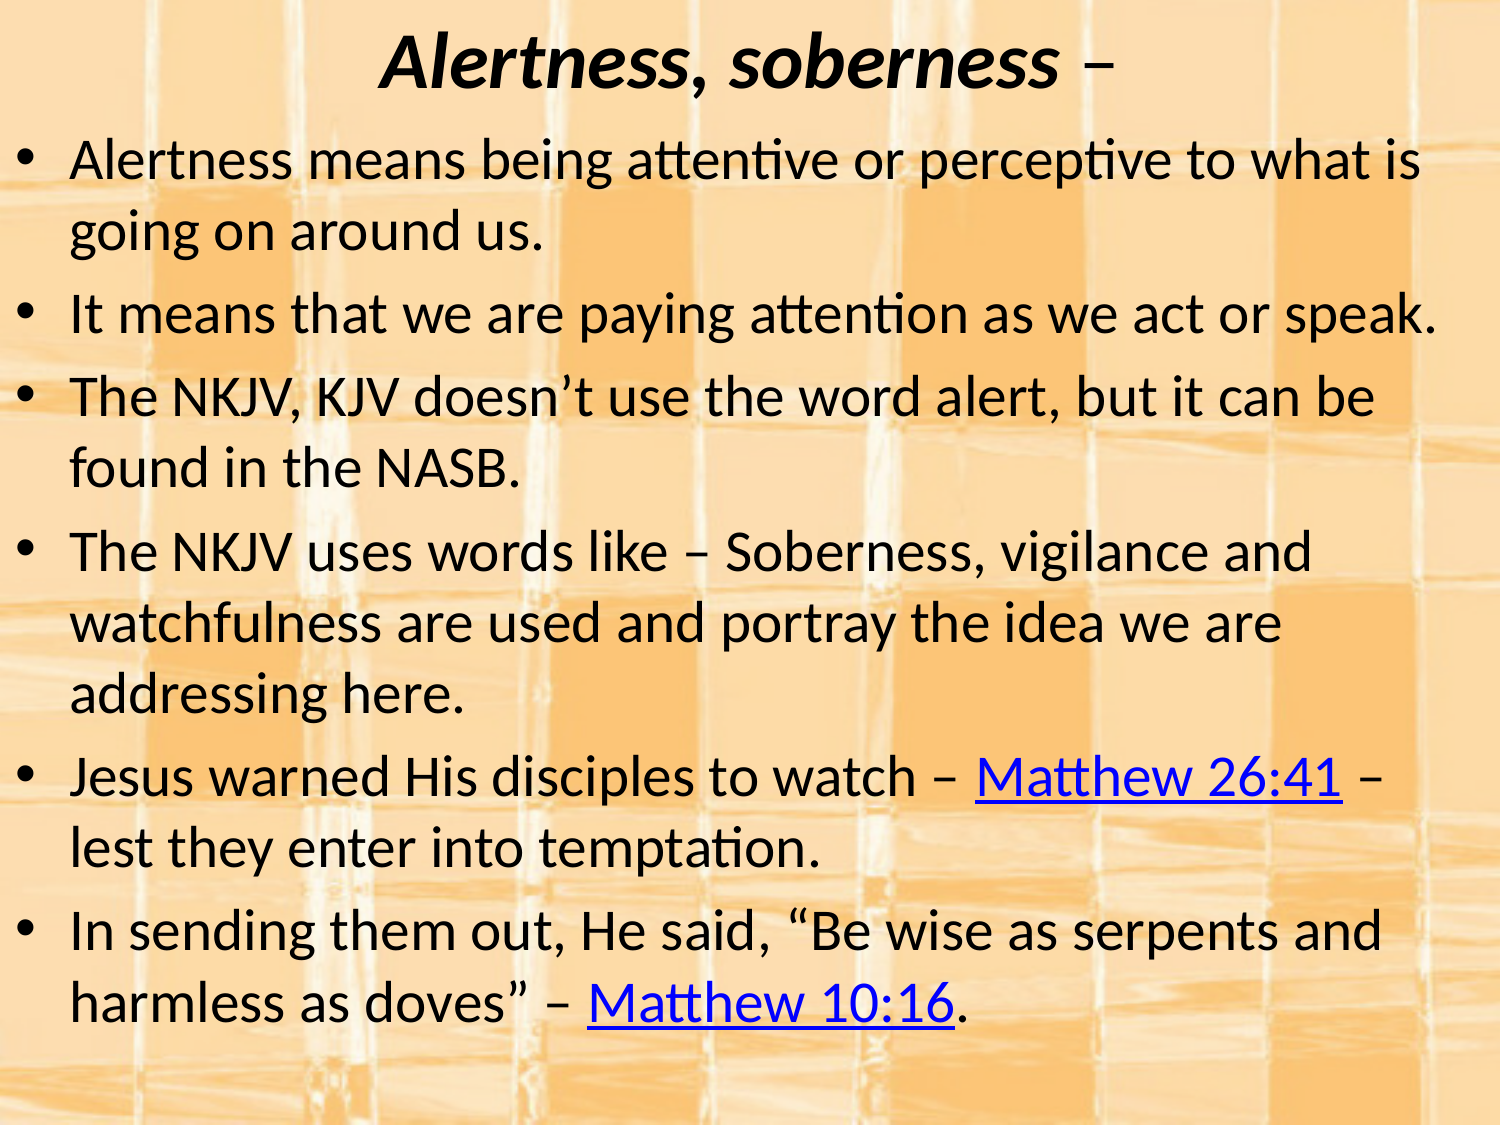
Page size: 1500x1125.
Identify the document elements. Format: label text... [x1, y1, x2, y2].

list Alertness means being attentive or perceptive to what is going on around us. It means that we are paying attention as we act or speak. The NKJV, KJV doesn’t use the word alert, but it can be found in the NASB. The NKJV uses words like – Soberness, vigilance and watchfulness are used and portray the idea we are addressing here. Jesus warned His disciples to watch – Matthew 26:41 – lest they enter into temptation. In sending them out, He said, “Be wise as serpents and harmless as doves” – Matthew 10:16. [0, 112, 1500, 1100]
title Alertness, soberness – [75, 0, 1425, 112]
